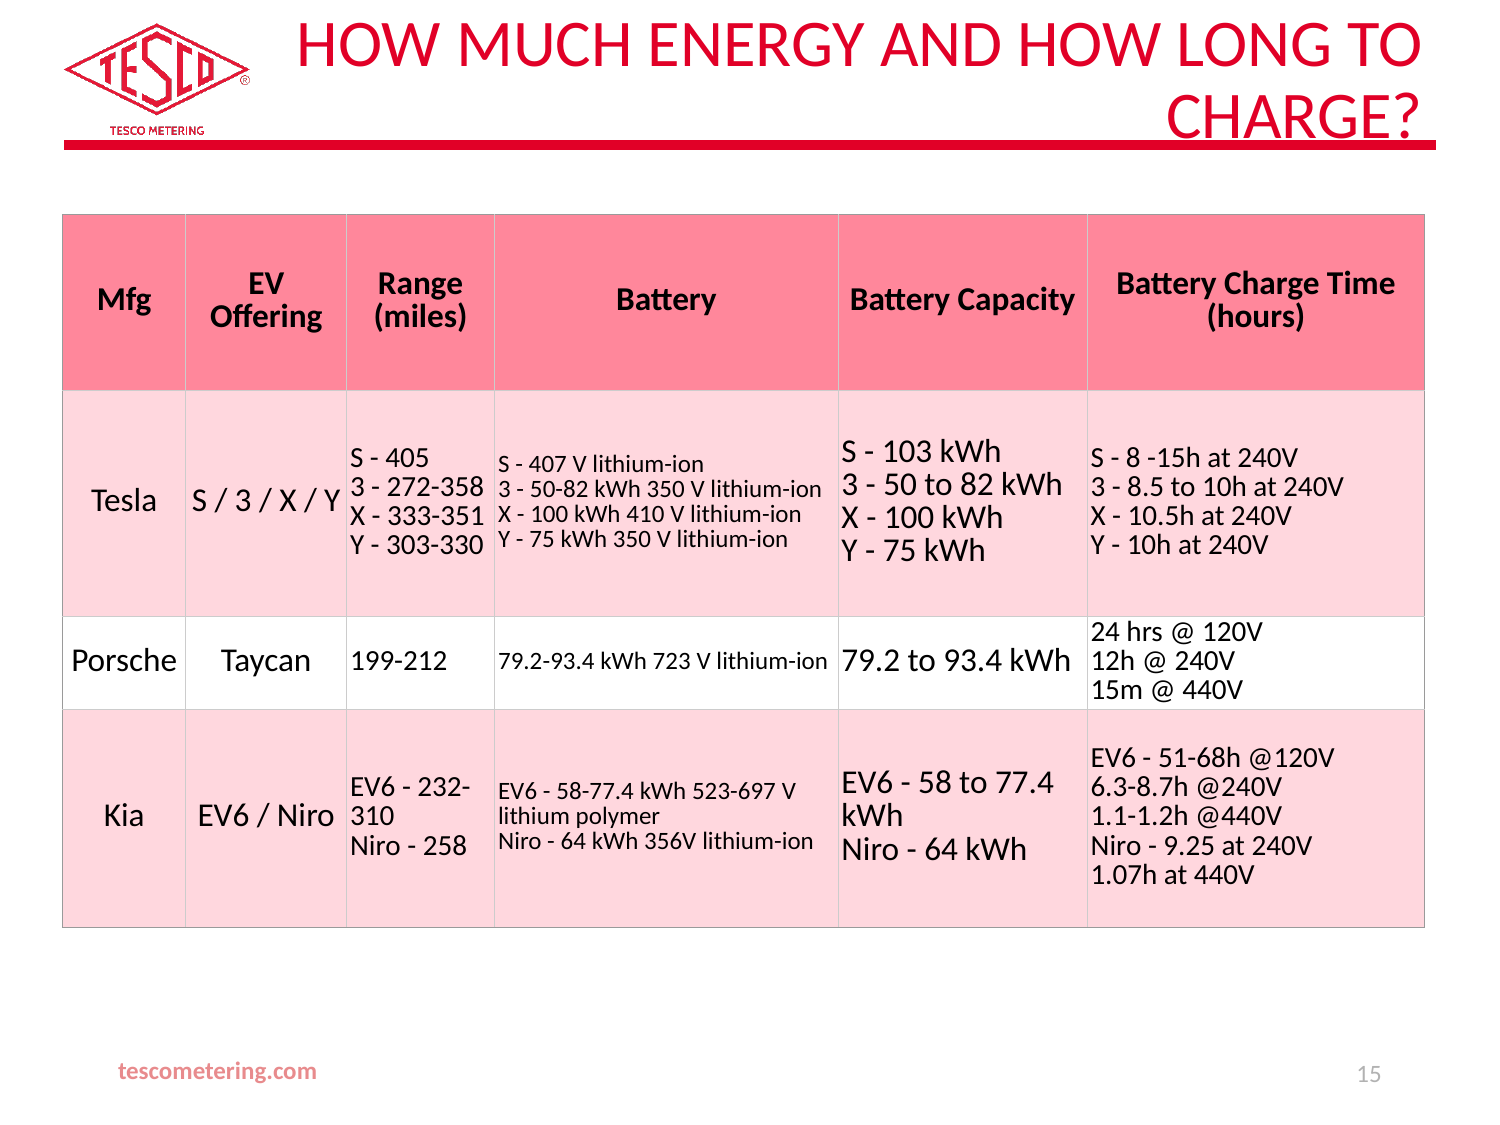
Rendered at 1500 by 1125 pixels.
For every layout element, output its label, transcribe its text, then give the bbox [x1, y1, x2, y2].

table_header Mfg [63, 215, 185, 390]
table_cell 24 hrs @ 120V 12h @ 240V 15m @ 440V [1088, 617, 1424, 709]
footer tescometering.com [103, 1039, 610, 1100]
table_header Battery [495, 215, 838, 390]
table_cell Taycan [186, 617, 346, 709]
table_cell Kia [63, 710, 185, 927]
table_cell 199-212 [347, 617, 494, 709]
table_header Range (miles) [347, 215, 494, 390]
table_cell S - 407 V lithium-ion 3 - 50-82 kWh 350 V lithium-ion X - 100 kWh 410 V lithium-ion Y - 75 kWh 350 V lithium-ion [495, 391, 838, 616]
table_cell EV6 - 51-68h @120V 6.3-8.7h @240V 1.1-1.2h @440V Niro - 9.25 at 240V 1.07h at 440V [1088, 710, 1424, 927]
picture [63, 23, 250, 138]
table_cell S - 405 3 - 272-358 X - 333-351 Y - 303-330 [347, 391, 494, 616]
table_cell Tesla [63, 391, 185, 616]
table_cell EV6 - 58 to 77.4 kWh Niro - 64 kWh [839, 710, 1087, 927]
table_cell S - 103 kWh 3 - 50 to 82 kWh X - 100 kWh Y - 75 kWh [839, 391, 1087, 616]
table_cell S - 8 -15h at 240V 3 - 8.5 to 10h at 240V X - 10.5h at 240V Y - 10h at 240V [1088, 391, 1424, 616]
table_cell 79.2 to 93.4 kWh [839, 617, 1087, 709]
table_header Battery Charge Time (hours) [1088, 215, 1424, 390]
table_cell EV6 - 58-77.4 kWh 523-697 V lithium polymer Niro - 64 kWh 356V lithium-ion [495, 710, 838, 927]
table_header EV Offering [186, 215, 346, 390]
table_cell EV6 / Niro [186, 710, 346, 927]
table_cell EV6 - 232-310 Niro - 258 [347, 710, 494, 927]
slide_number 15 [1059, 1042, 1397, 1103]
table_header Battery Capacity [839, 215, 1087, 390]
table_cell S / 3 / X / Y [186, 391, 346, 616]
title How much energy and how long to charge? [200, 24, 1438, 137]
table_cell Porsche [63, 617, 185, 709]
table_cell 79.2-93.4 kWh 723 V lithium-ion [495, 617, 838, 709]
